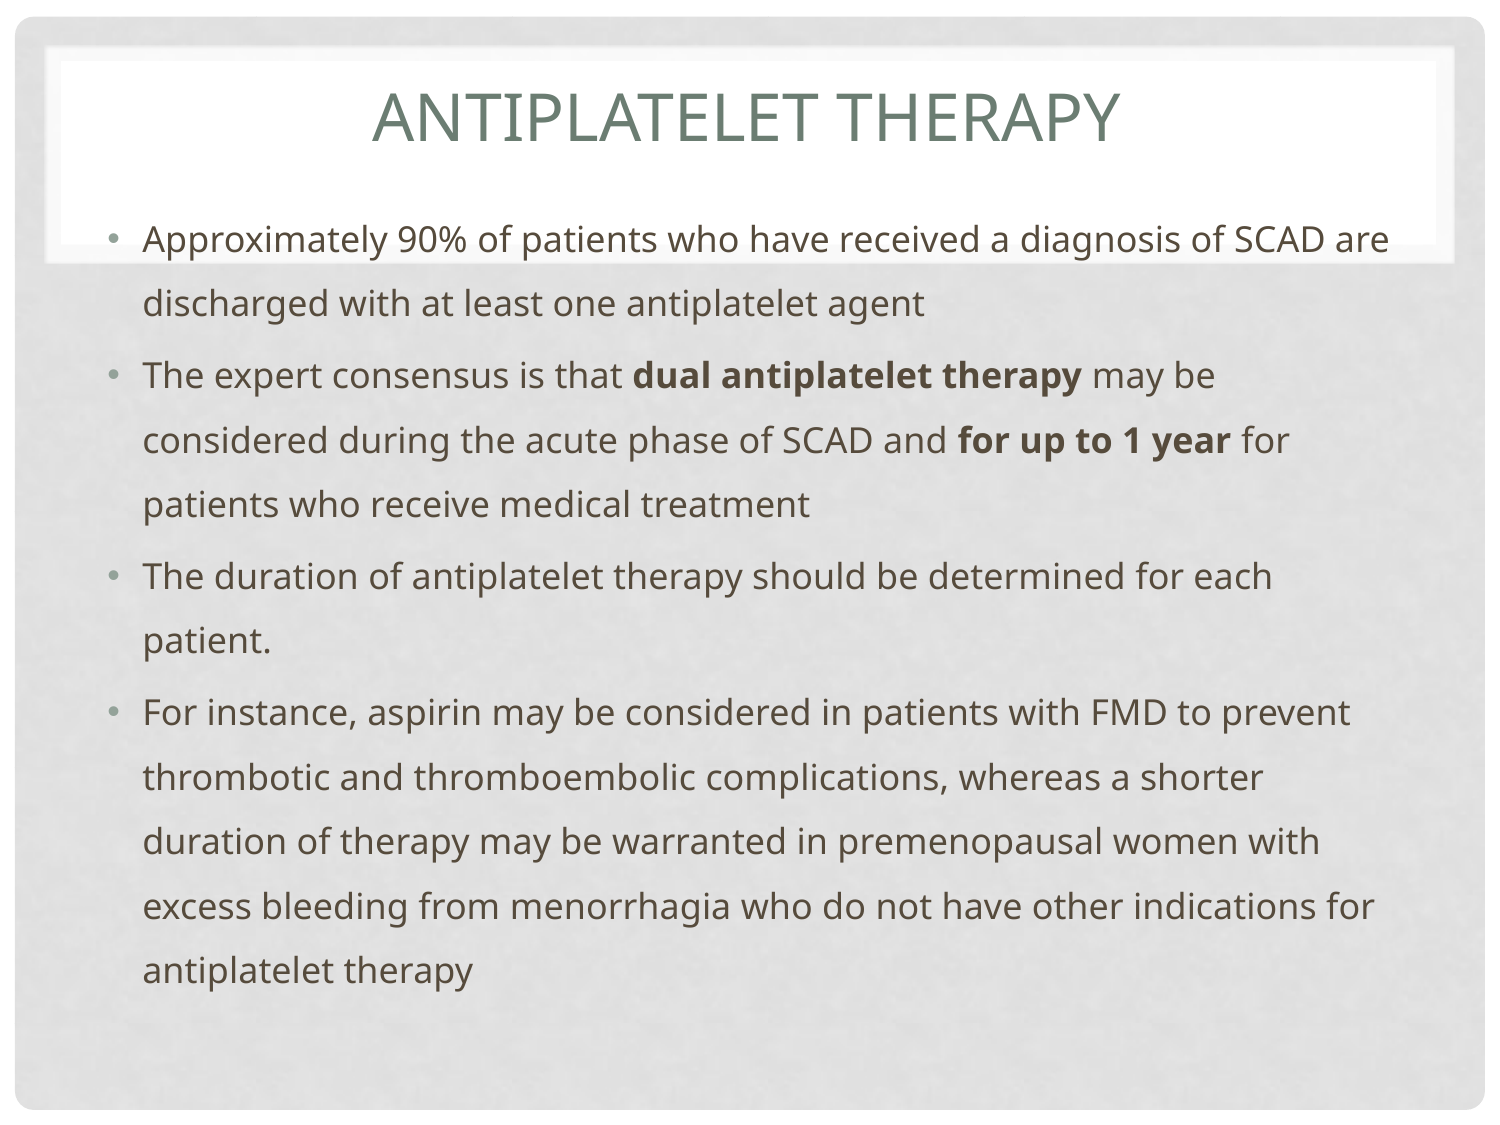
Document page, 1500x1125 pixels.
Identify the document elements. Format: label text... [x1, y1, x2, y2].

list Approximately 90% of patients who have received a diagnosis of SCAD are discharged with at least one antiplatelet agent The expert consensus is that dual antiplatelet therapy may be considered during the acute phase of SCAD and for up to 1 year for patients who receive medical treatment The duration of antiplatelet therapy should be determined for each patient. For instance, aspirin may be considered in patients with FMD to prevent thrombotic and thromboembolic complications, whereas a shorter duration of therapy may be warranted in premenopausal women with excess bleeding from menorrhagia who do not have other indications for antiplatelet therapy [75, 187, 1425, 1005]
title Antiplatelet therapy [69, 66, 1425, 163]
